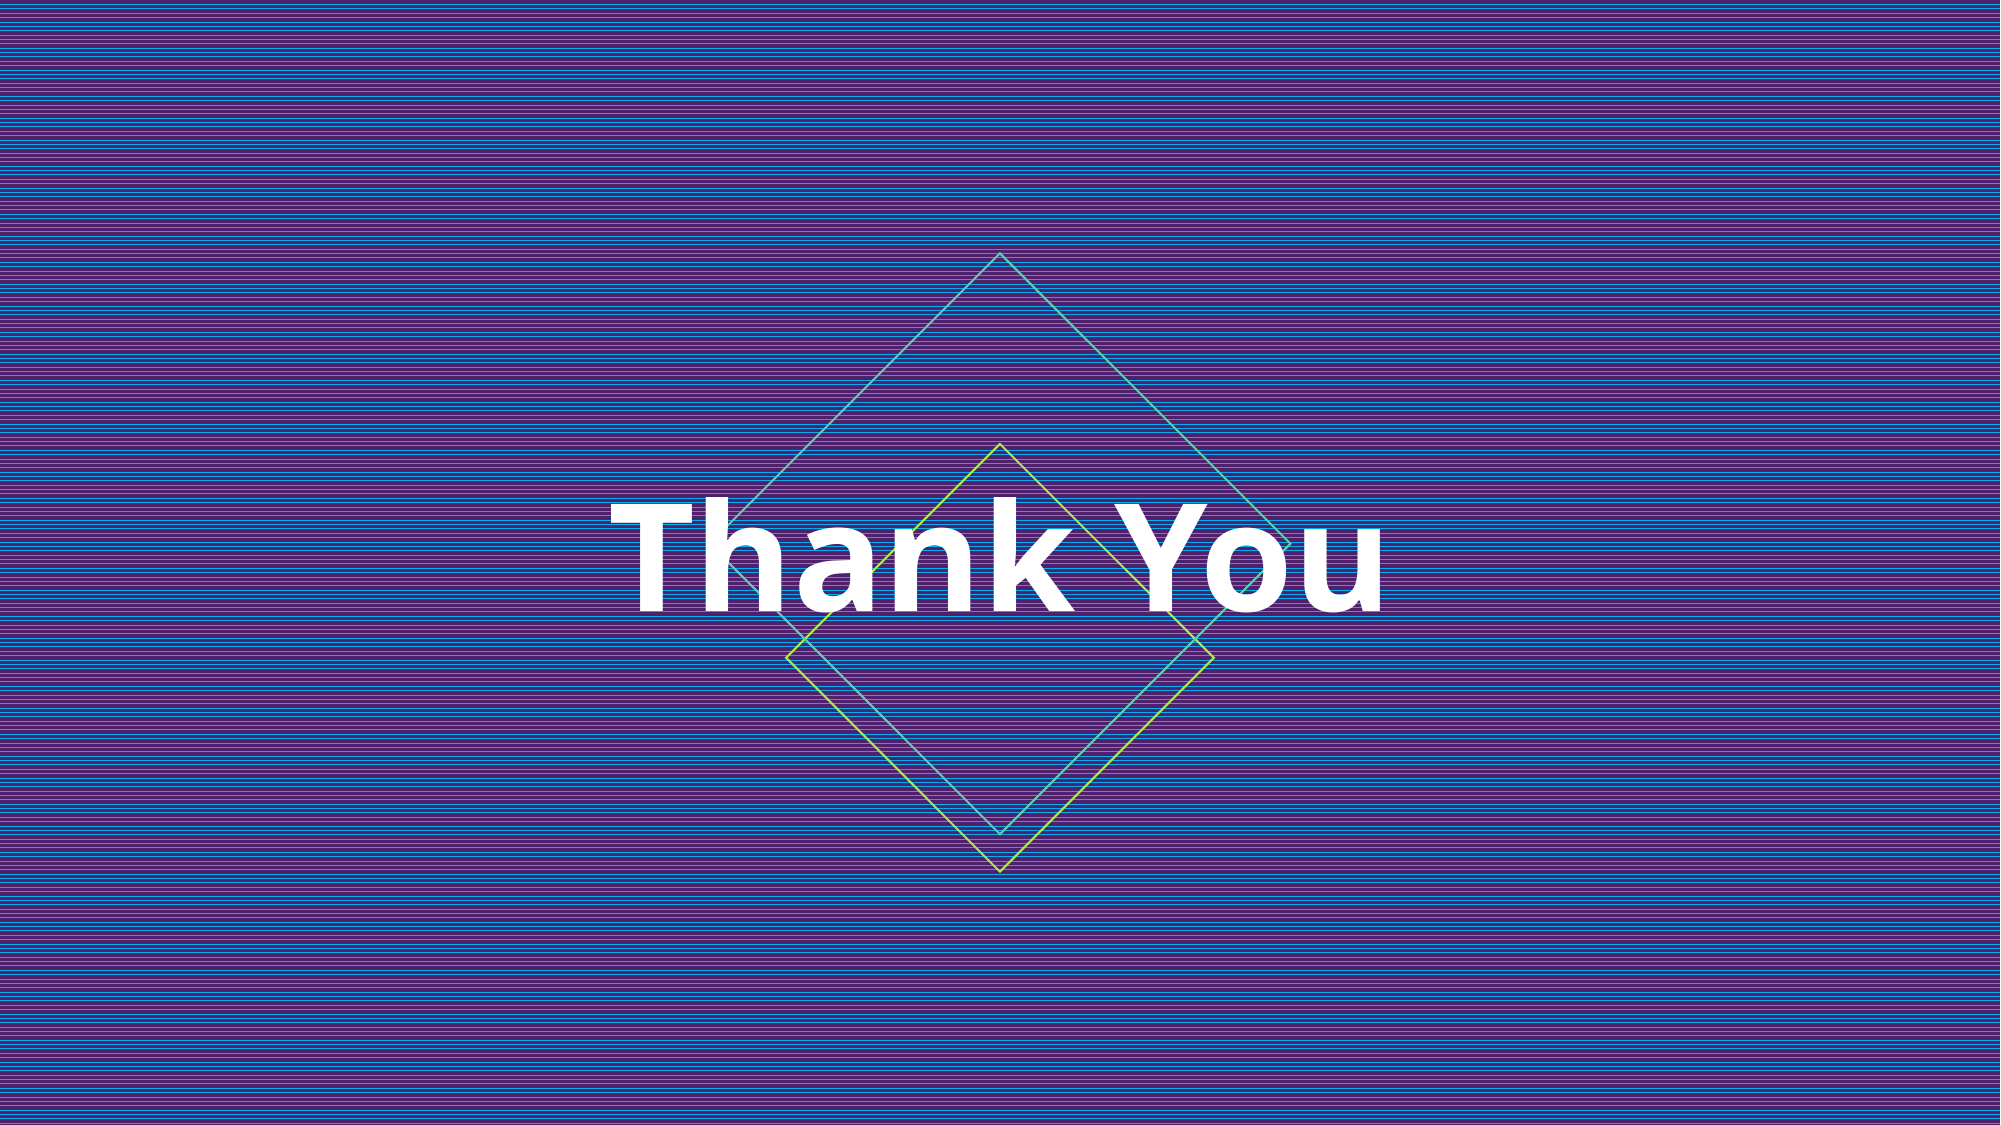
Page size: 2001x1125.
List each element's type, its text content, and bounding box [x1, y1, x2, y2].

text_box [709, 253, 1291, 872]
title Thank You [249, 468, 709, 657]
title Thank You [1291, 468, 1750, 657]
